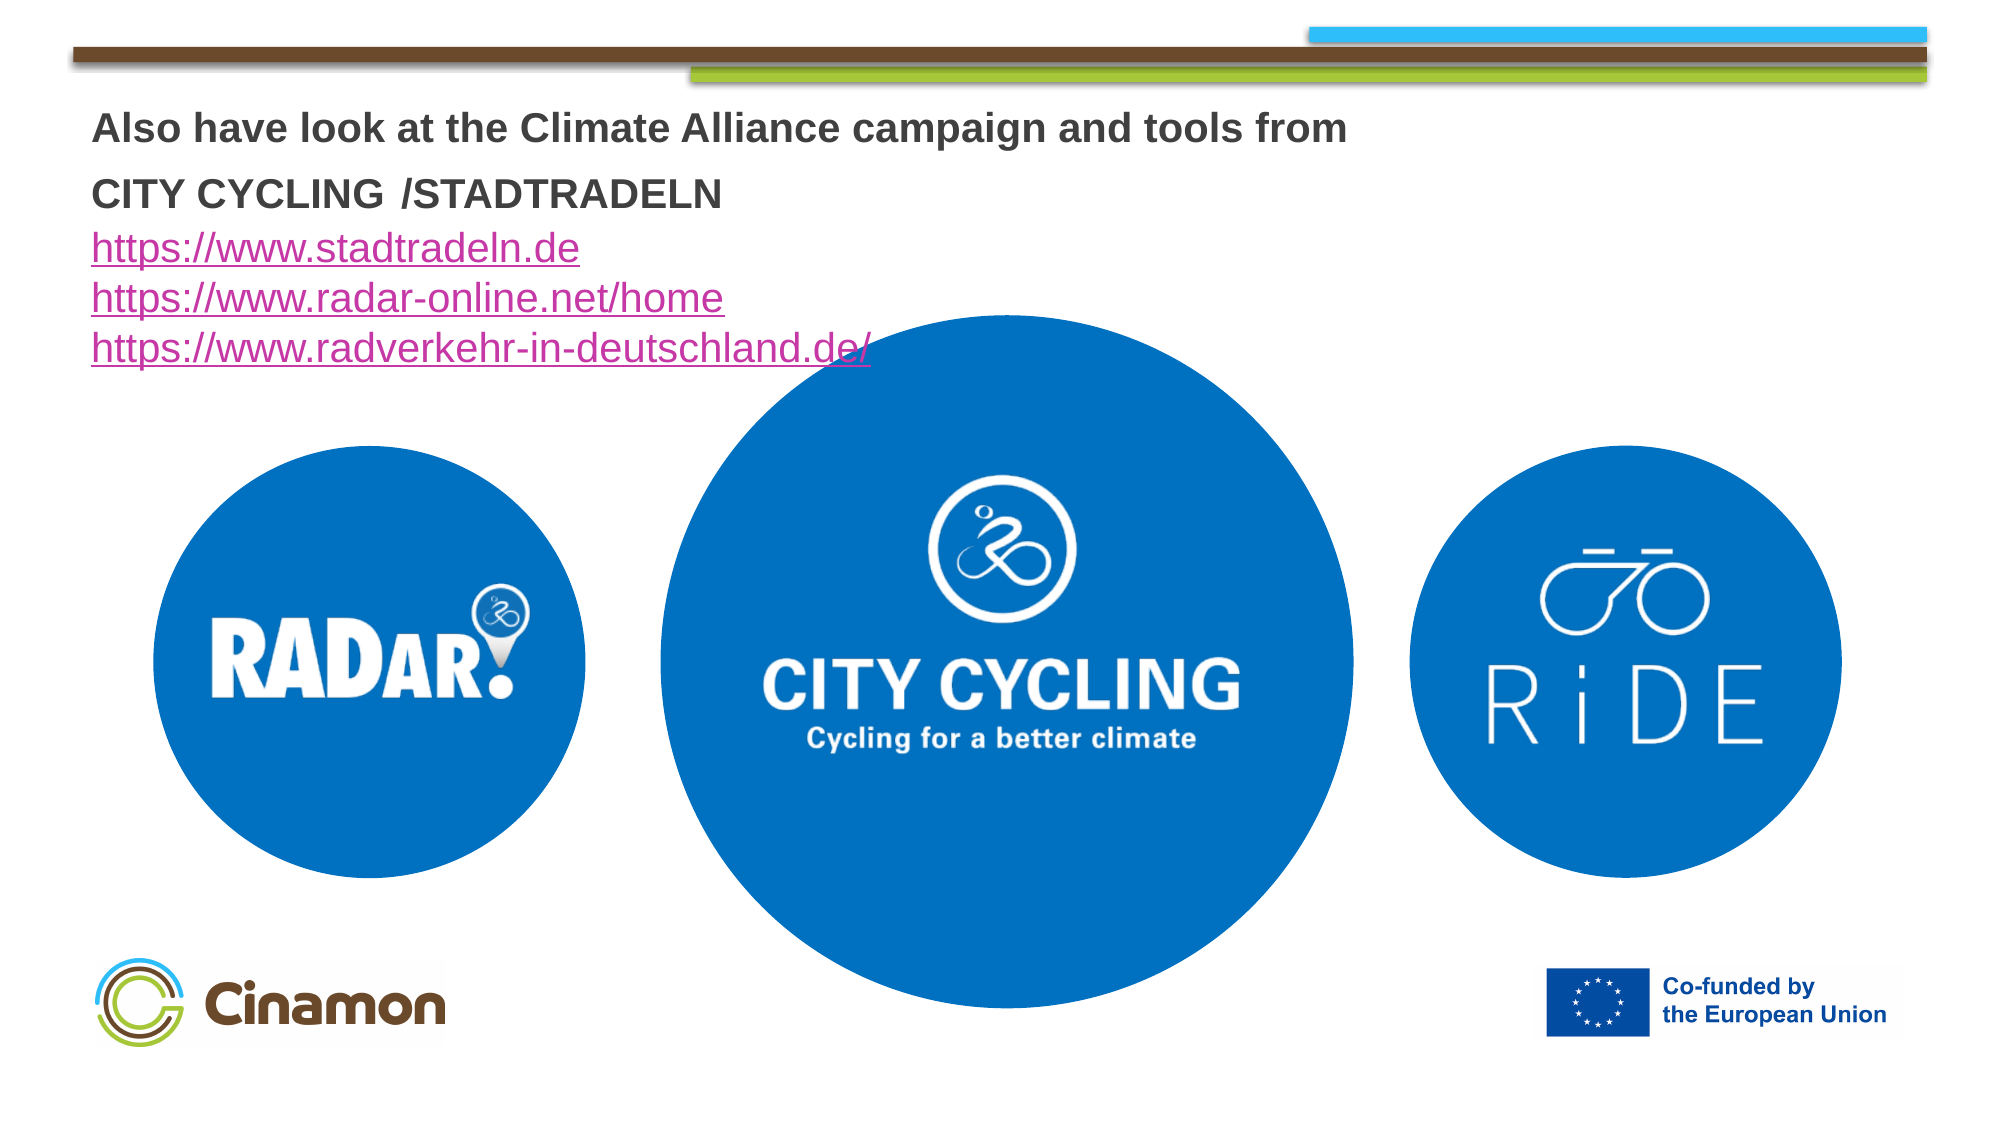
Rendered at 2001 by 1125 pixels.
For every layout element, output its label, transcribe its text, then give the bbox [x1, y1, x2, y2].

text_box Also have look at the Climate Alliance campaign and tools from CITY CYCLING /STADTRADELN https://www.stadtradeln.de https://www.radar-online.net/home https://www.radverkehr-in-deutschland.de/ [70, 90, 1646, 481]
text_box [659, 314, 1355, 1009]
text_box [1409, 445, 1843, 879]
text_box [152, 445, 586, 879]
picture [95, 958, 445, 1047]
picture [1534, 964, 1905, 1041]
